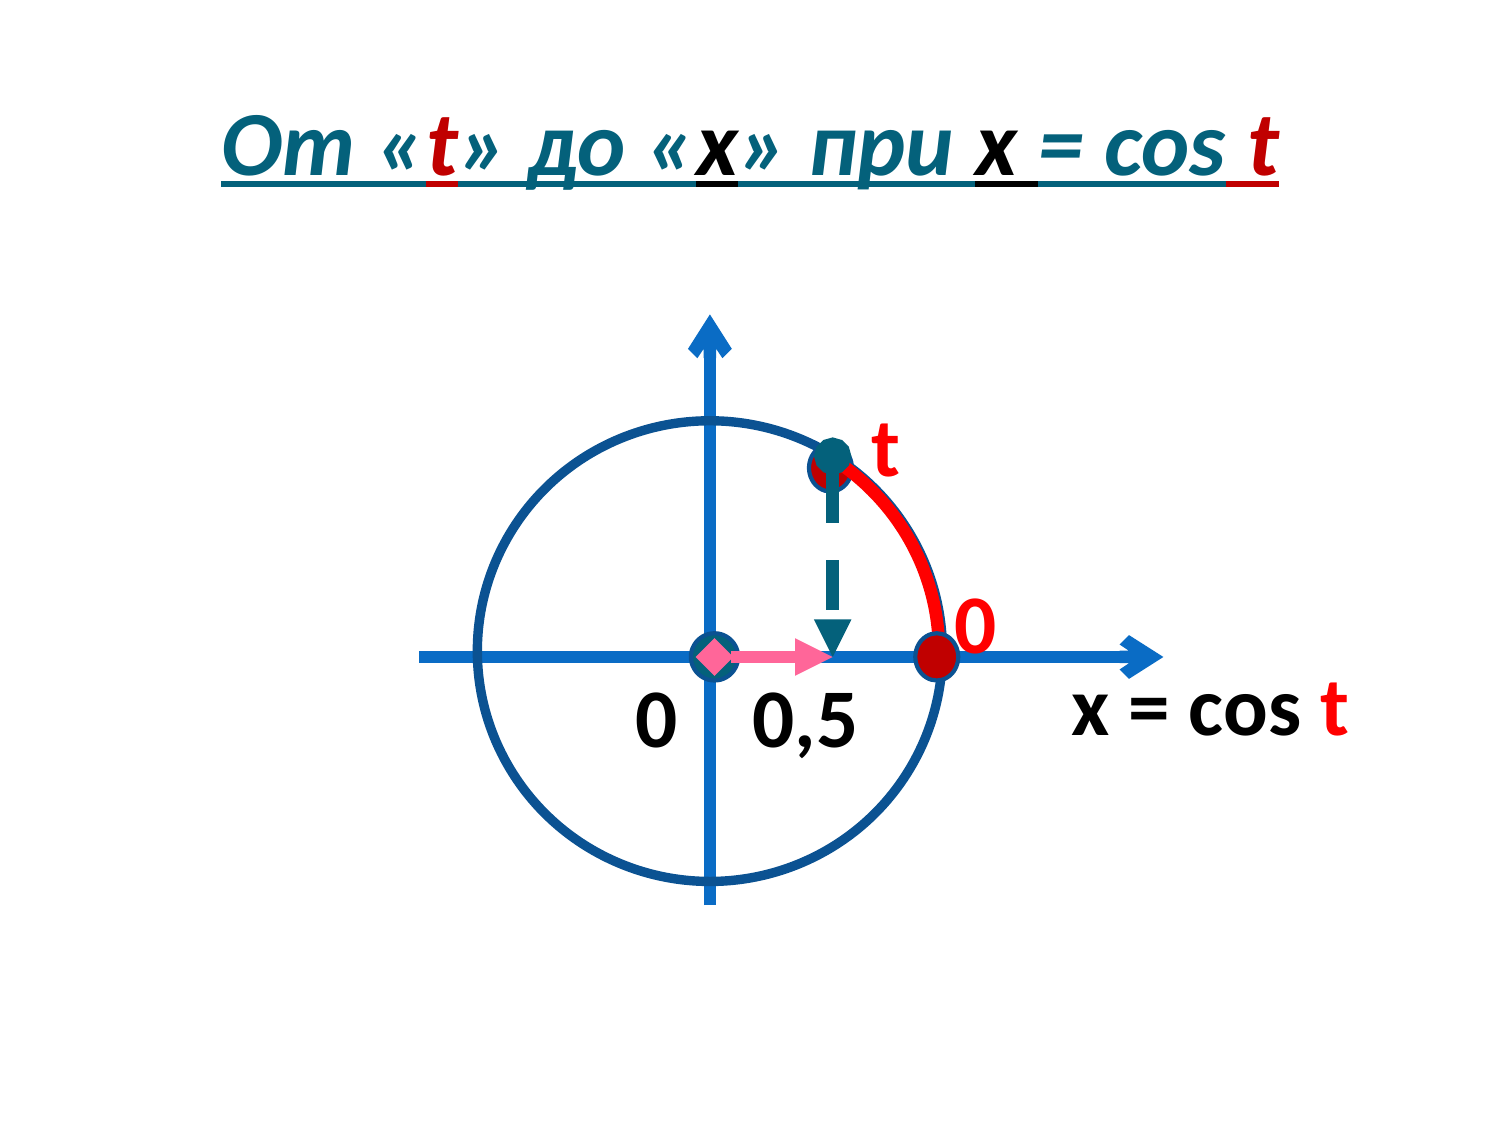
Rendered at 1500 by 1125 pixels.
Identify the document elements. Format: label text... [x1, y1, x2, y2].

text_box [418, 314, 1164, 906]
text_box x = cos t [1169, 645, 1400, 760]
title От «t» до «x» при x = cos t [75, 45, 1425, 233]
